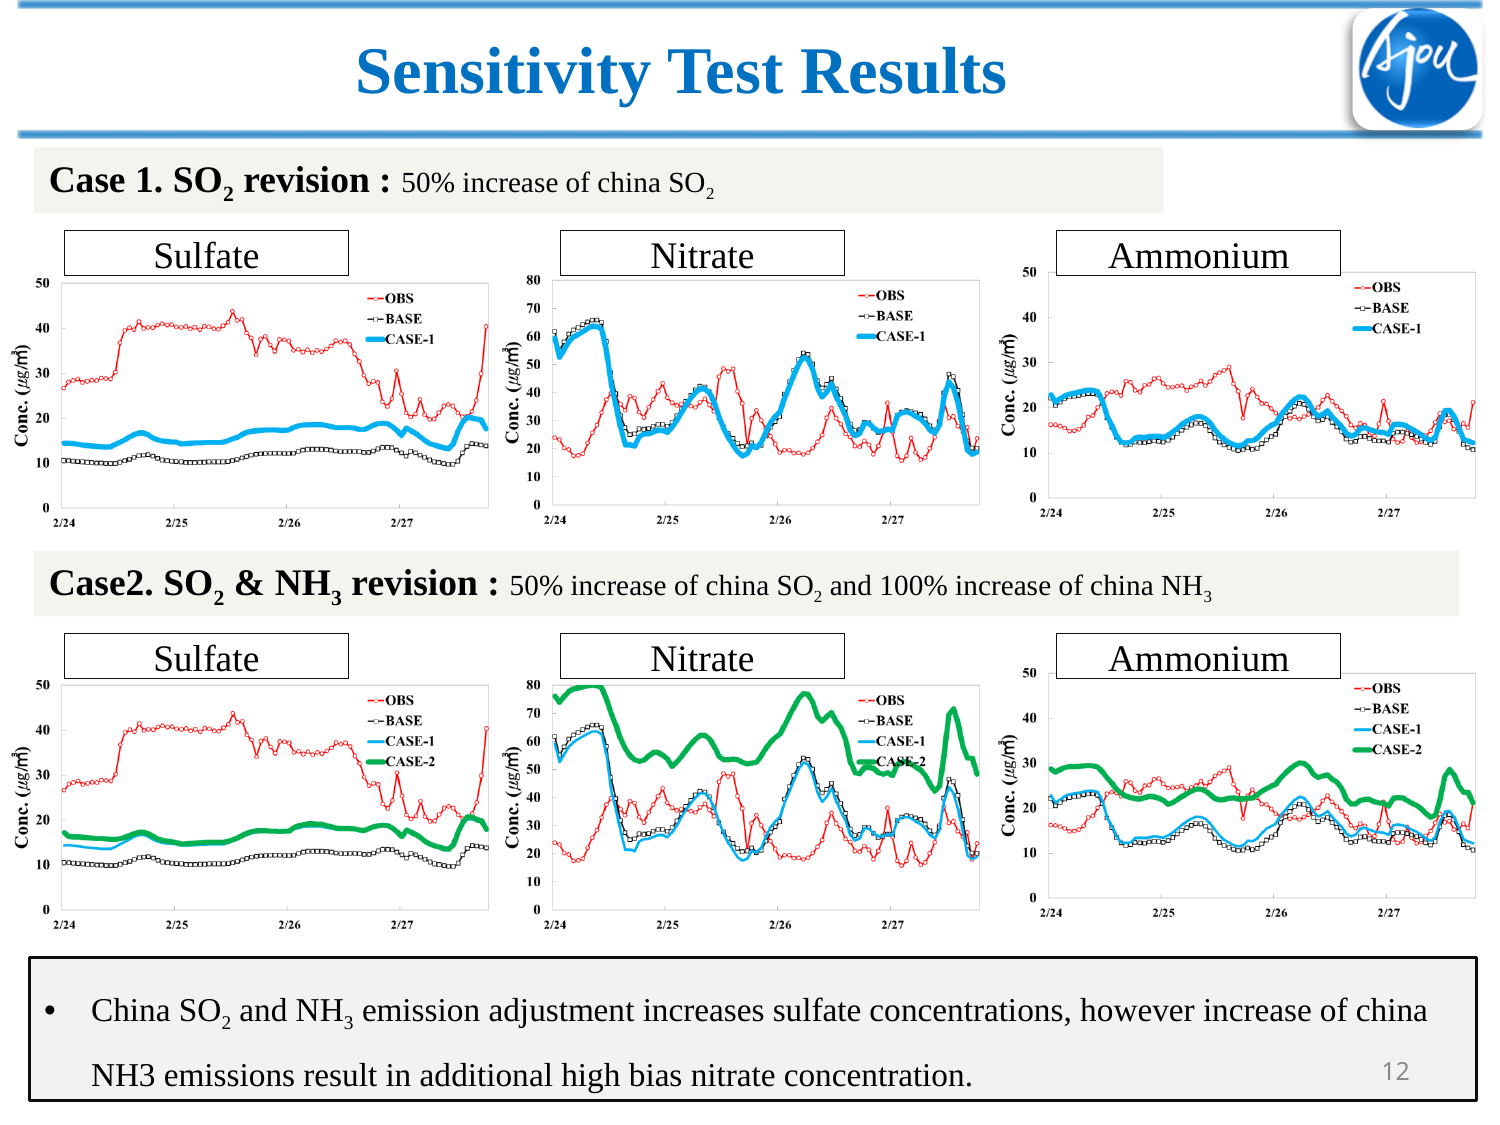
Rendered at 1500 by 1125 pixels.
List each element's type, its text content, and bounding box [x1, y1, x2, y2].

picture [5, 263, 1495, 528]
text_box Ammonium [1056, 633, 1341, 662]
text_box Case2. SO2 & NH3 revision : 50% increase of china SO2 and 100% increase of china NH3 [34, 550, 1459, 617]
text_box Case 1. SO2 revision : 50% increase of china SO2 [34, 147, 1164, 214]
text_box Sulfate [64, 230, 349, 272]
text_box China SO2 and NH3 emission adjustment increases sulfate concentrations, however increase of china NH3 emissions result in additional high bias nitrate concentration. [29, 957, 1477, 1101]
text_box Sulfate [64, 633, 349, 674]
text_box Nitrate [560, 633, 845, 674]
picture [1332, 0, 1494, 150]
text_box Nitrate [560, 230, 845, 269]
text_box Sensitivity Test Results [0, 19, 1327, 115]
picture [5, 664, 1495, 929]
slide_number 12 [1074, 1042, 1425, 1103]
text_box Ammonium [1056, 230, 1341, 262]
